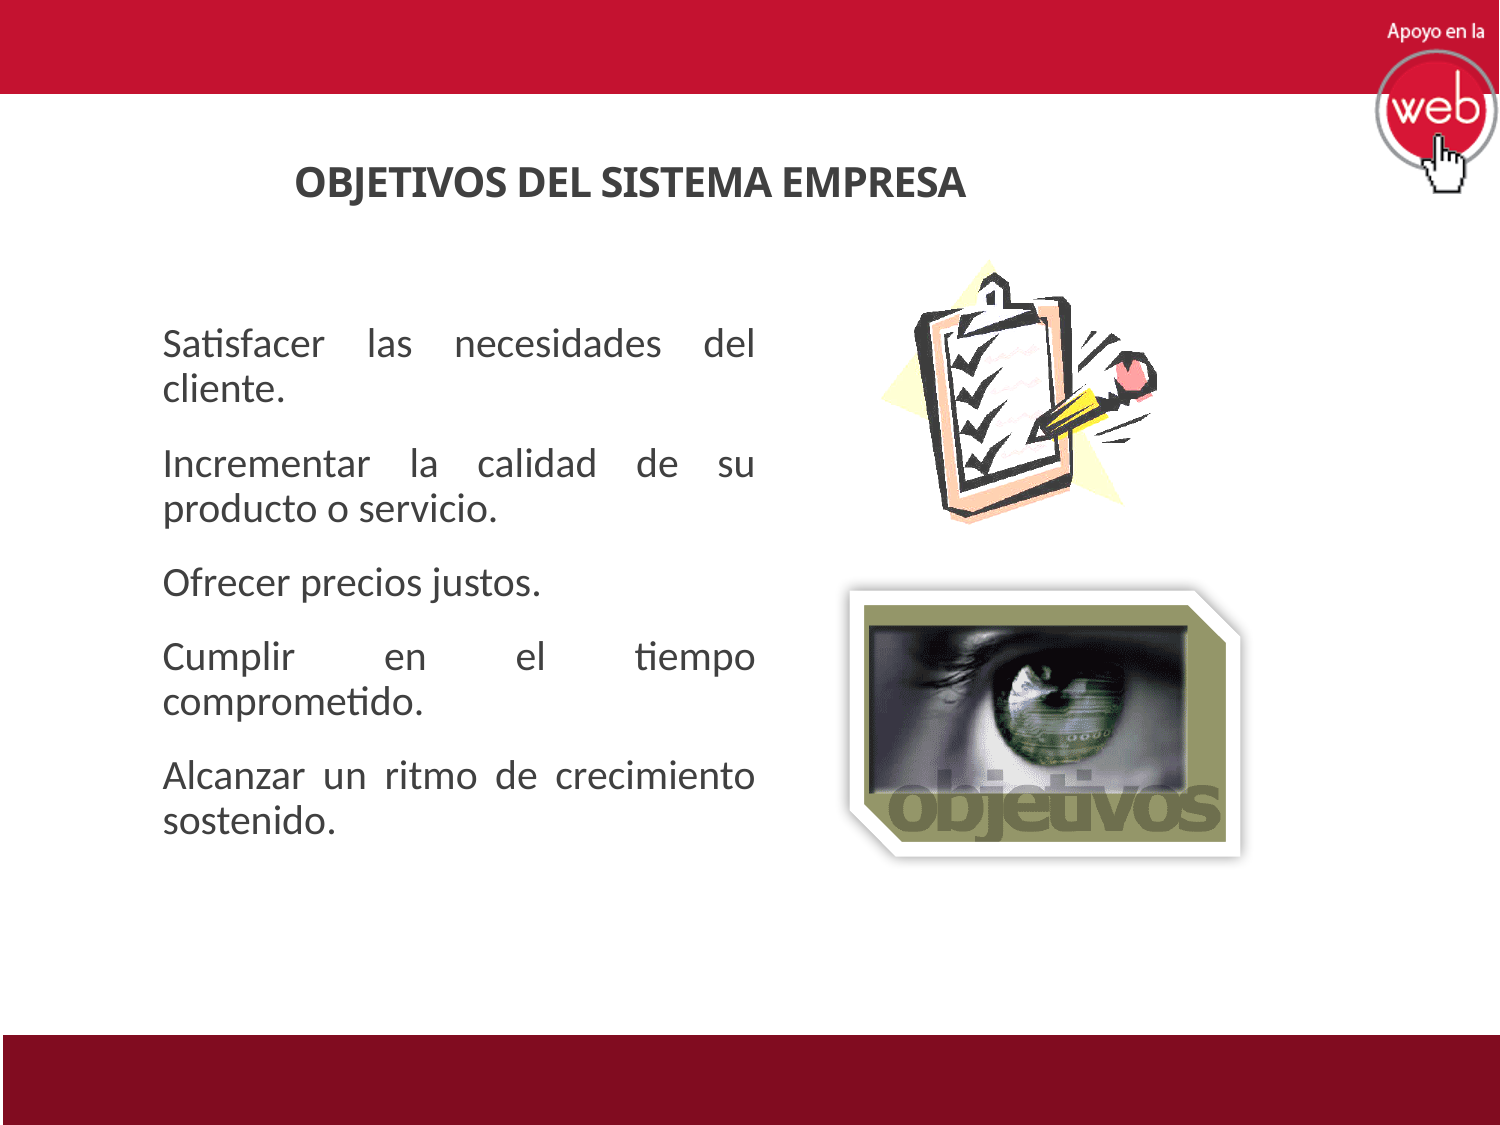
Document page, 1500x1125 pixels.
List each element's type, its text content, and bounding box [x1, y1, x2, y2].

list Satisfacer las necesidades del cliente. Incrementar la calidad de su producto o servicio. Ofrecer precios justos. Cumplir en el tiempo comprometido. Alcanzar un ritmo de crecimiento sostenido. [147, 314, 756, 953]
title OBJETIVOS DEL SISTEMA EMPRESA [278, 120, 1234, 214]
picture [0, 0, 1500, 1125]
